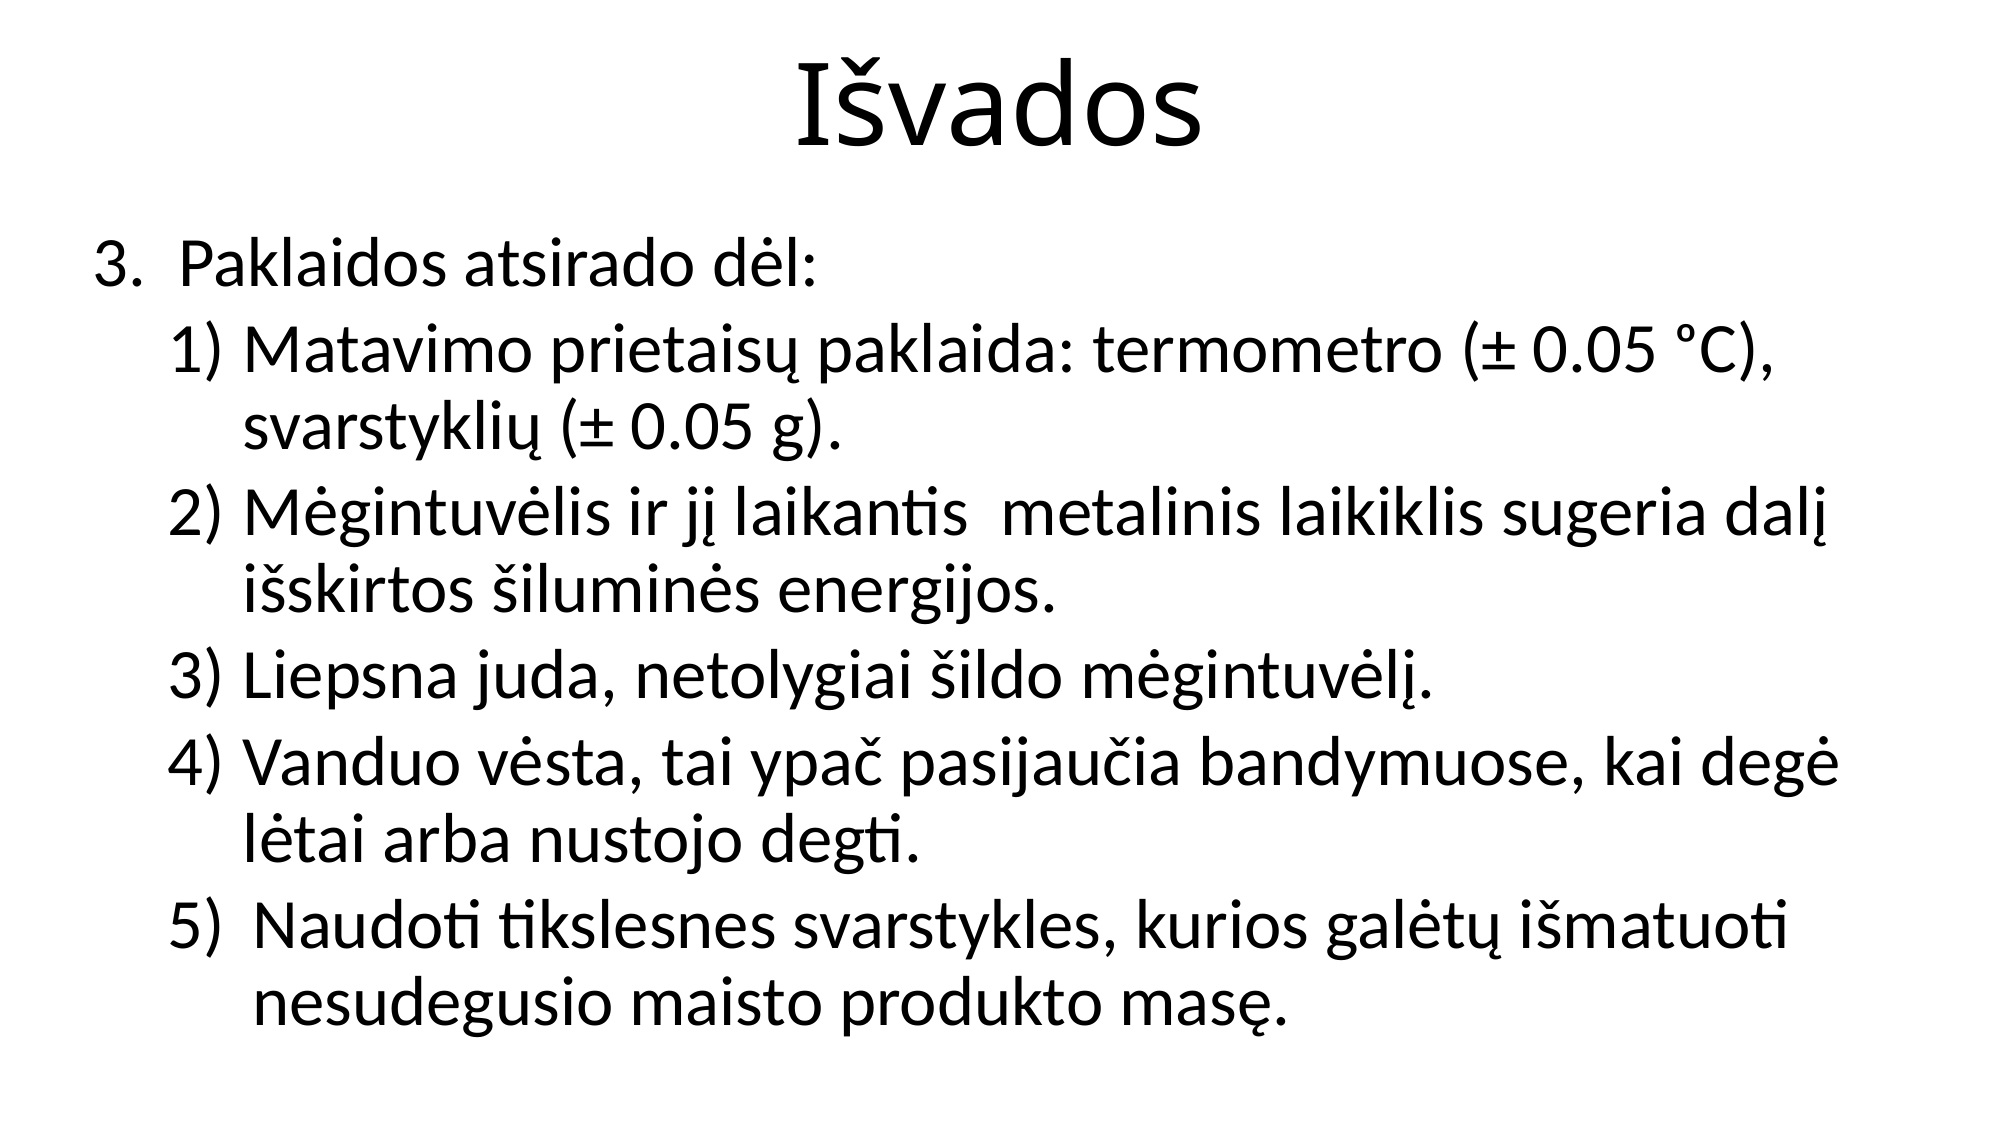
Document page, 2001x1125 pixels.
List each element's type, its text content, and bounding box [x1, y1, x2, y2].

list 3. Paklaidos atsirado dėl: Matavimo prietaisų paklaida: termometro (± 0.05 ᵒC), svarstyklių (± 0.05 g). Mėgintuvėlis ir jį laikantis metalinis laikiklis sugeria dalį išskirtos šiluminės energijos. Liepsna juda, netolygiai šildo mėgintuvėlį. Vanduo vėsta, tai ypač pasijaučia bandymuose, kai degė lėtai arba nustojo degti. Naudoti tikslesnes svarstykles, kurios galėtų išmatuoti nesudegusio maisto produkto masę. [77, 217, 1947, 1125]
title Išvados [137, 0, 1863, 217]
